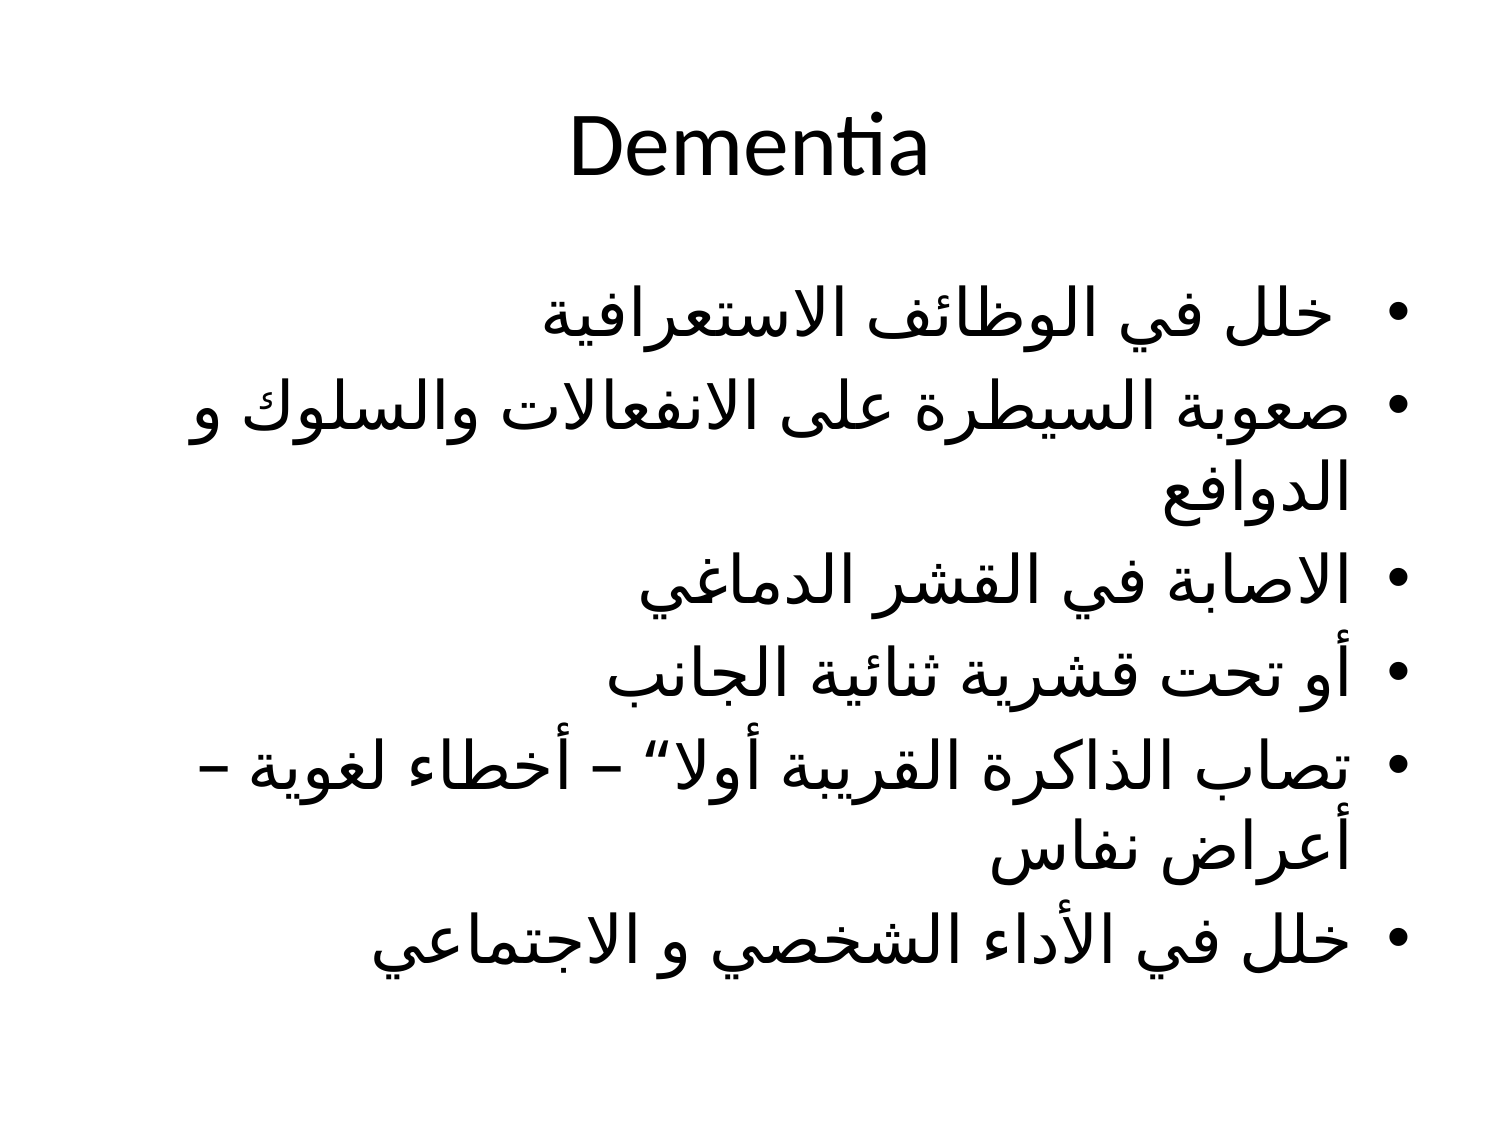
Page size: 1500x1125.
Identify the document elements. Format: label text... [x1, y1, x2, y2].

title Dementia [75, 45, 1425, 233]
list خلل في الوظائف الاستعرافية صعوبة السيطرة على الانفعالات والسلوك و الدوافع الاصابة في القشر الدماغي أو تحت قشرية ثنائية الجانب تصاب الذاكرة القريبة أولا“ – أخطاء لغوية – أعراض نفاس خلل في الأداء الشخصي و الاجتماعي [75, 262, 1425, 1005]
